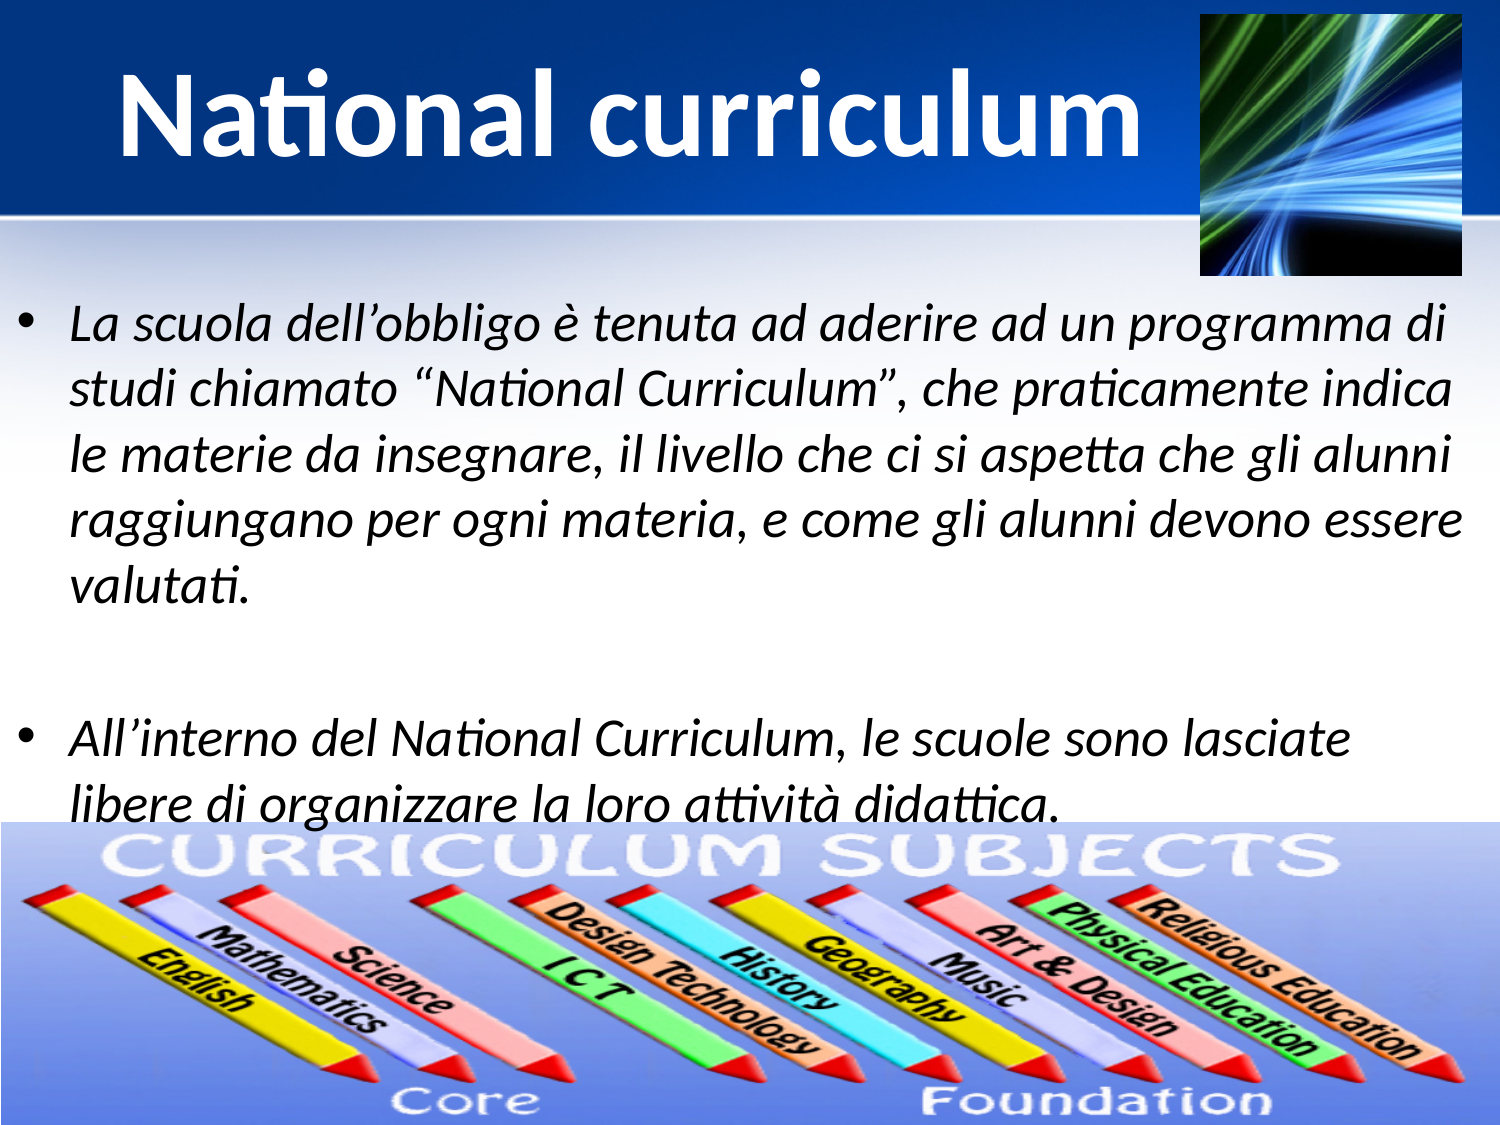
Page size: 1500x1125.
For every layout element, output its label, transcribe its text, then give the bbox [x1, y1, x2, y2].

title National curriculum [37, 12, 1225, 200]
list La scuola dell’obbligo è tenuta ad aderire ad un programma di studi chiamato “National Curriculum”, che praticamente indica le materie da insegnare, il livello che ci si aspetta che gli alunni raggiungano per ogni materia, e come gli alunni devono essere valutati. All’interno del National Curriculum, le scuole sono lasciate libere di organizzare la loro attività didattica. [1, 278, 1500, 821]
picture [0, 0, 1500, 1125]
